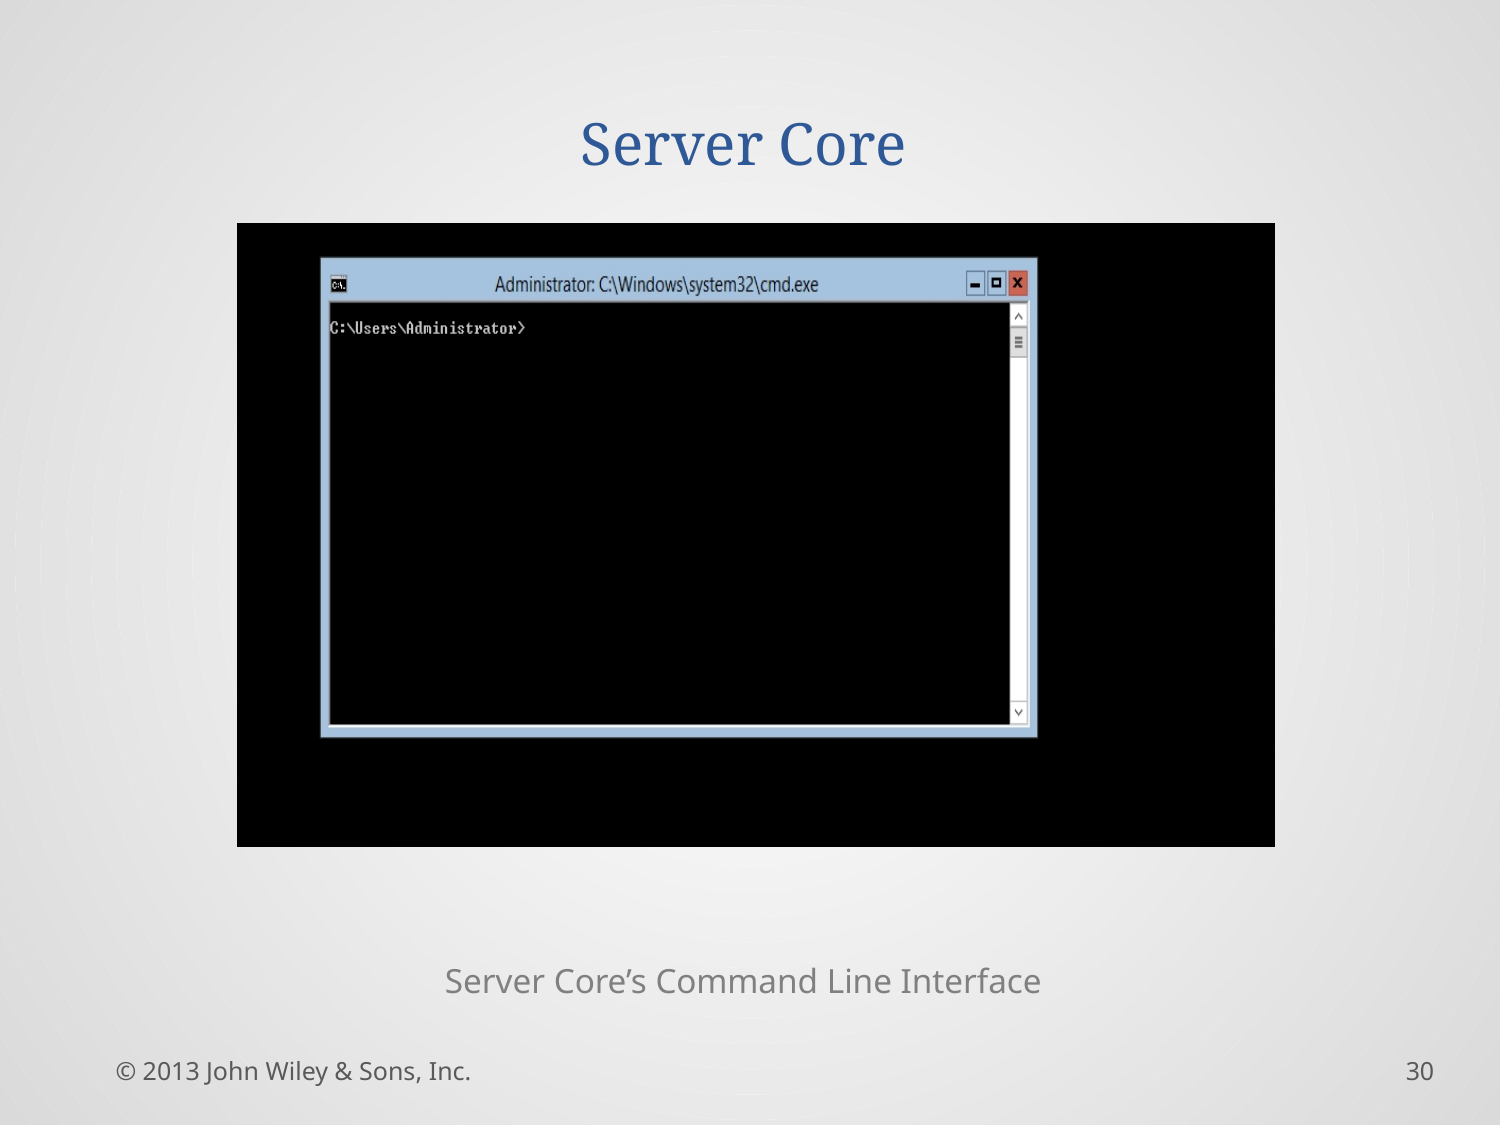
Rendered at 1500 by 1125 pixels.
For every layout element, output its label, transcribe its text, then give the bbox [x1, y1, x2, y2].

footer © 2013 John Wiley & Sons, Inc. [108, 1042, 576, 1103]
title Server Core [275, 37, 1213, 185]
slide_number 30 [1401, 1042, 1494, 1103]
list Server Core’s Command Line Interface [275, 953, 1213, 1041]
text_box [237, 223, 1276, 914]
